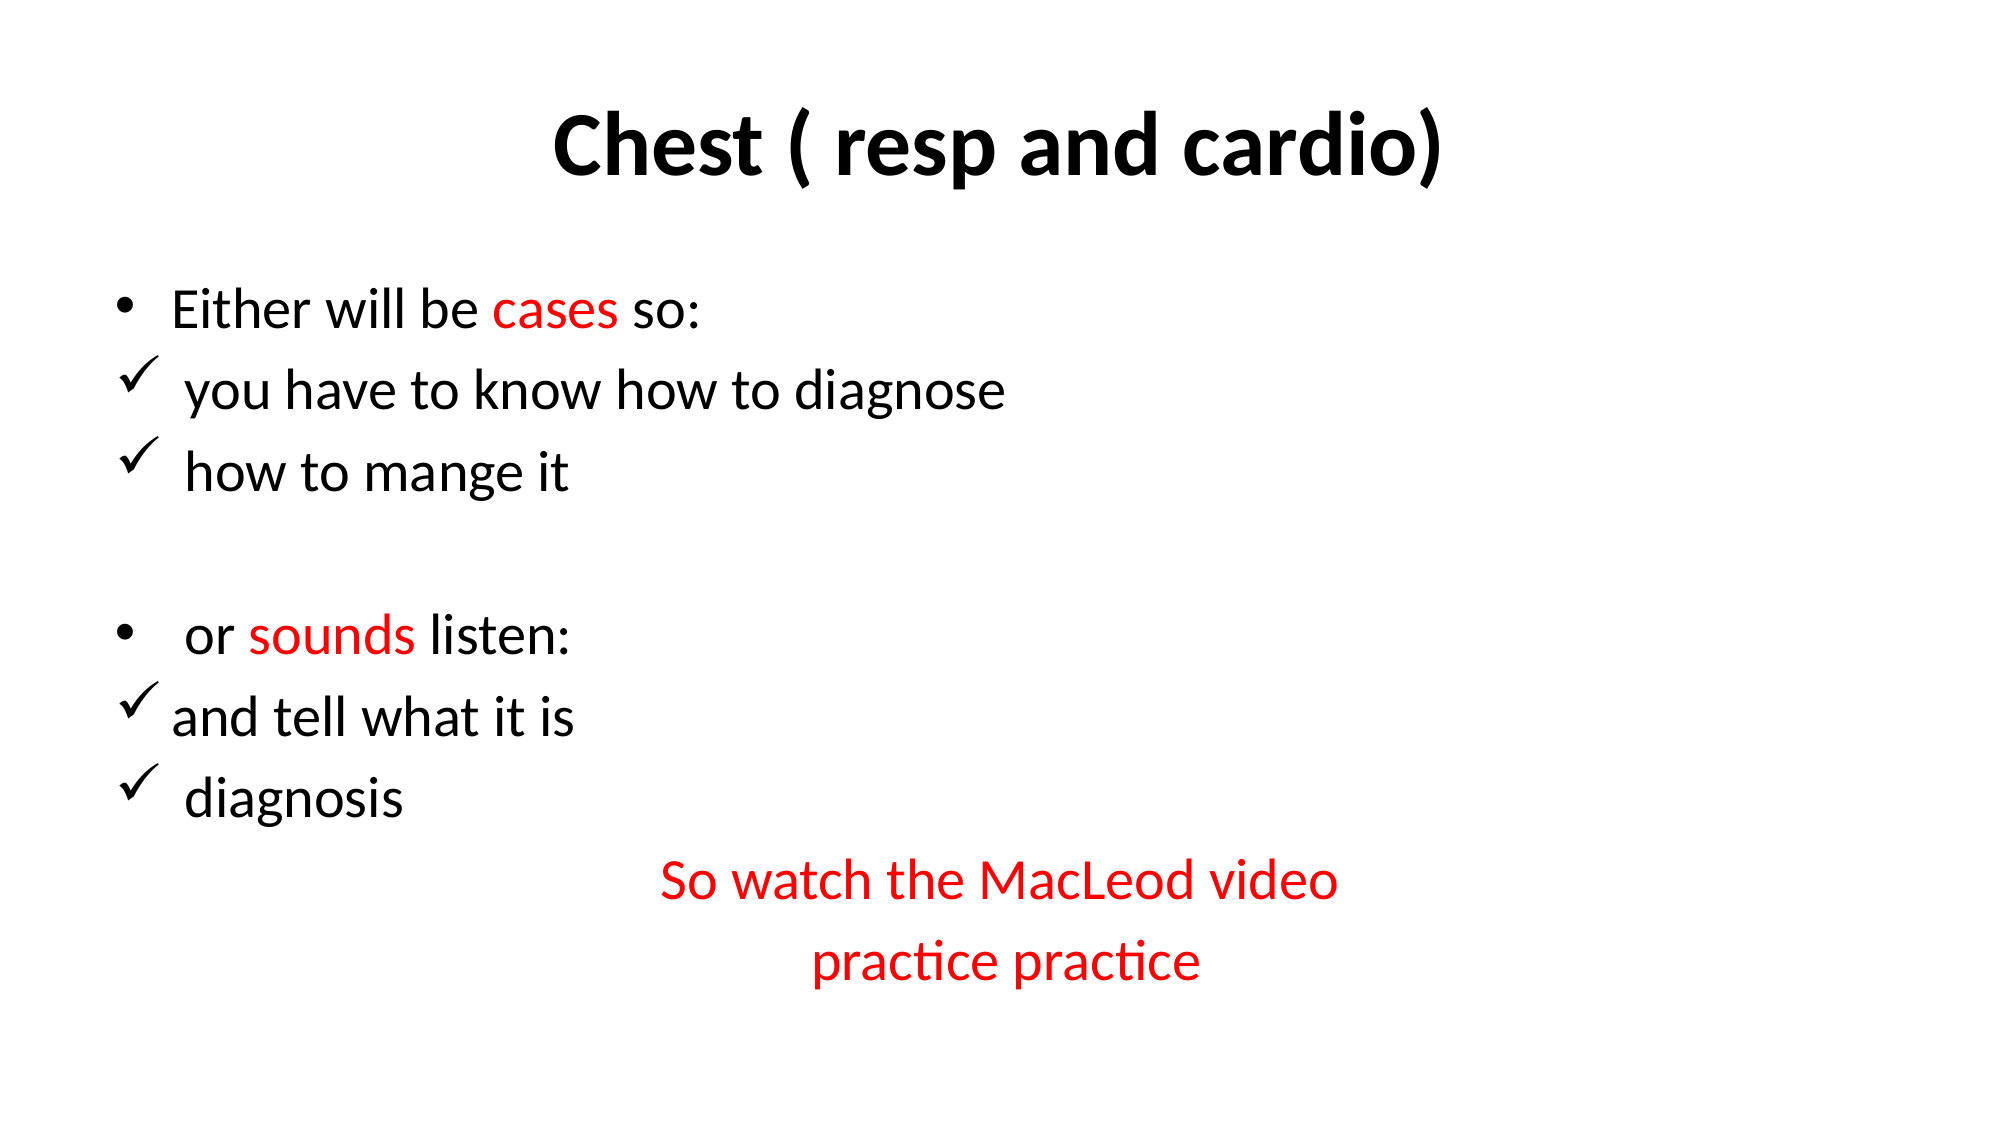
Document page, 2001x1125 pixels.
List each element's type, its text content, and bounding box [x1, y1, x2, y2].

list Either will be cases so: you have to know how to diagnose how to mange it or sounds listen: and tell what it is diagnosis So watch the MacLeod video practice practice [99, 262, 1900, 1005]
title Chest ( resp and cardio) [99, 45, 1900, 233]
